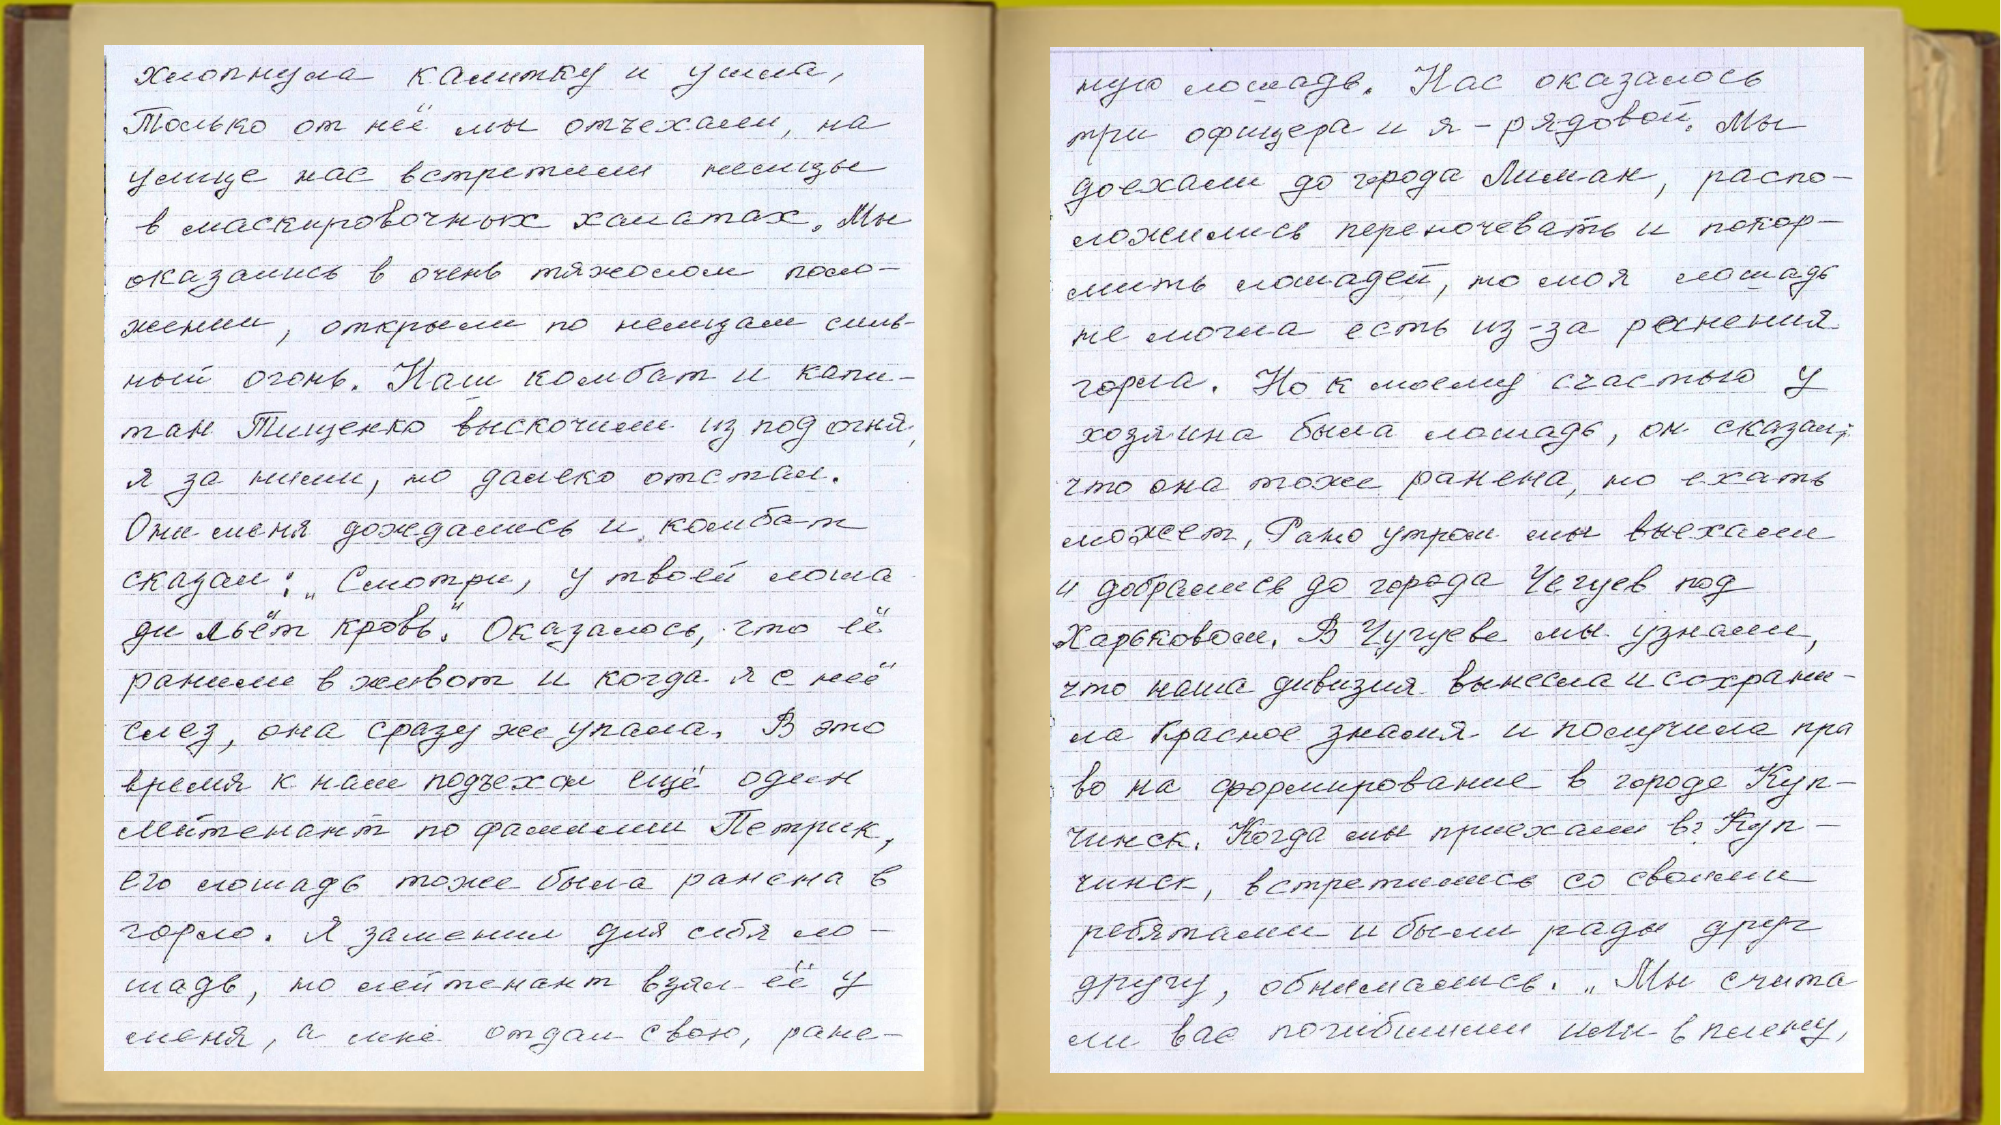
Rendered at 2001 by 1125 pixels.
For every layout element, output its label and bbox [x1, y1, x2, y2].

picture [0, 0, 2001, 1125]
list [104, 45, 924, 1071]
list [1049, 47, 1864, 1073]
